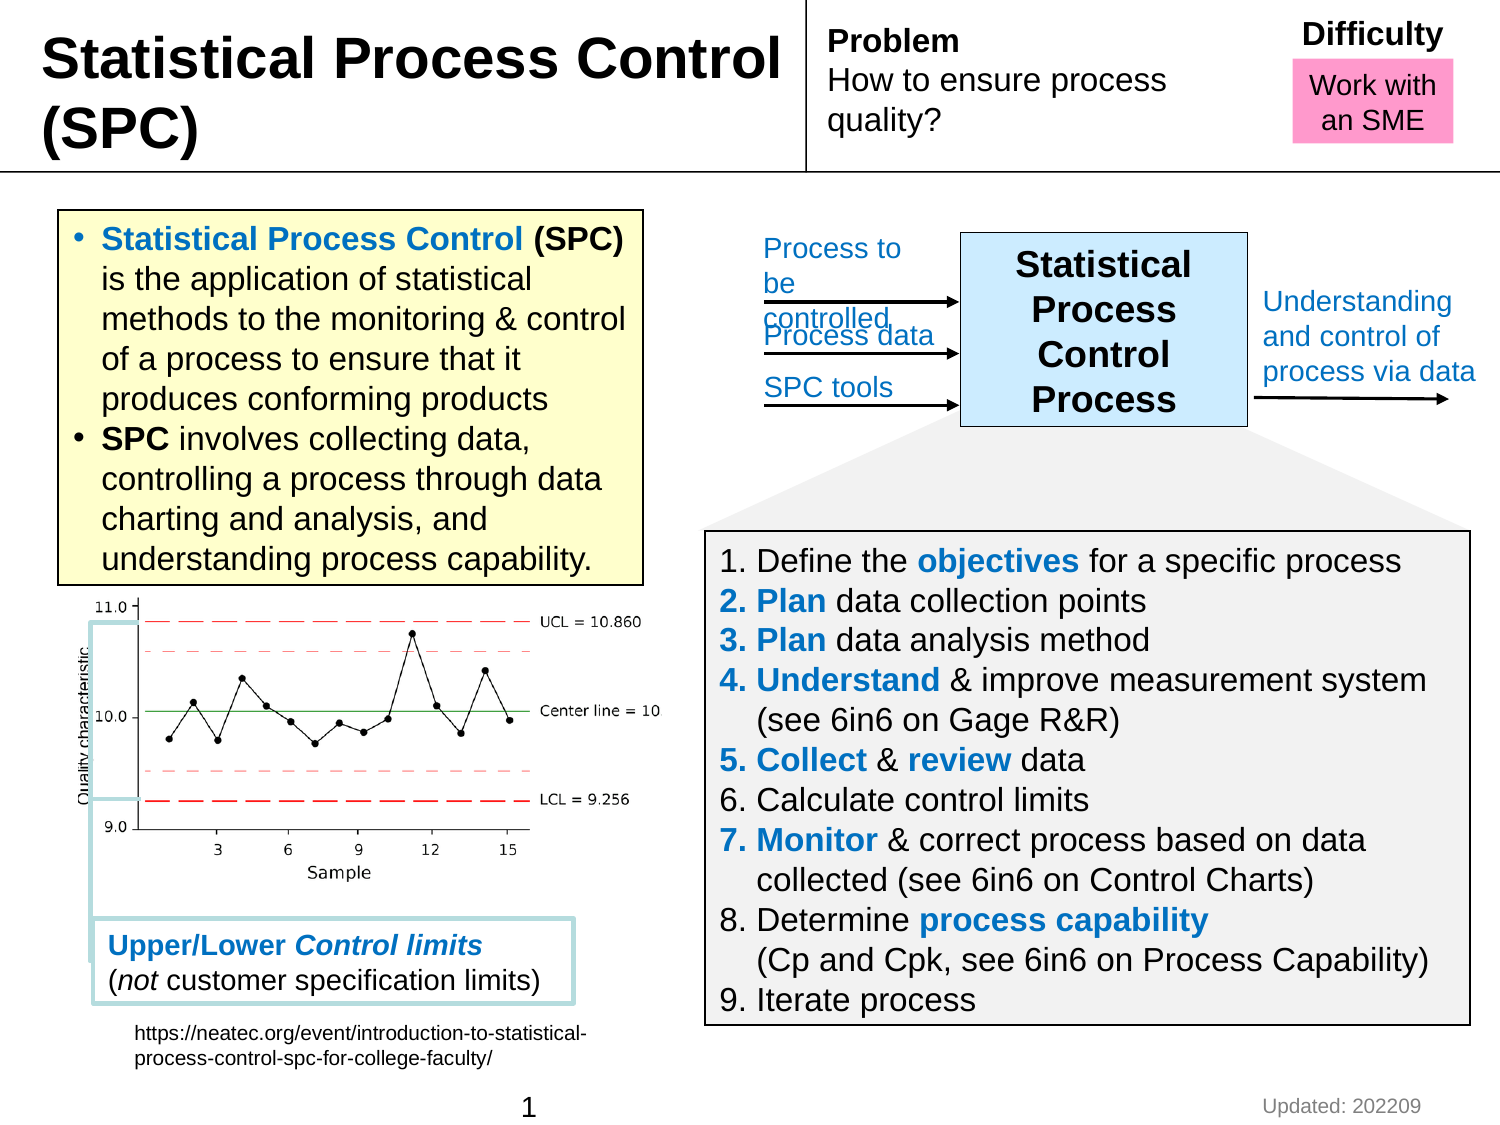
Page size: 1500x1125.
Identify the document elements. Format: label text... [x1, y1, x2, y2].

text_box 1 [469, 1080, 552, 1122]
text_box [92, 622, 133, 798]
text_box Difficulty [1287, 4, 1459, 60]
text_box Updated: 202209 [1247, 1085, 1437, 1125]
text_box [695, 407, 1473, 533]
text_box https://neatec.org/event/introduction-to-statistical-process-control-spc-for-college-faculty/ [119, 1012, 632, 1077]
text_box Statistical Process Control (SPC) is the application of statistical methods to the monitoring & control of a process to ensure that it produces conforming products SPC involves collecting data, controlling a process through data charting and analysis, and understanding process capability. [58, 210, 644, 585]
text_box Statistical Process Control (SPC) [26, 12, 806, 168]
text_box Understanding and control of process via data [1247, 274, 1500, 395]
text_box Define the objectives for a specific process Plan data collection points Plan data analysis method Understand & improve measurement system (see 6in6 on Gage R&R) Collect & review data Calculate control limits Monitor & correct process based on data collected (see 6in6 on Control Charts) Determine process capability (Cp and Cpk, see 6in6 on Process Capability) Iterate process [704, 531, 1471, 1026]
text_box Work with an SME [1292, 58, 1454, 144]
text_box Upper/Lower Control limits (not customer specification limits) [92, 918, 574, 1004]
picture [77, 594, 138, 887]
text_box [92, 799, 142, 962]
text_box SPC tools [748, 360, 909, 411]
picture [142, 594, 662, 887]
text_box Problem How to ensure process quality? [812, 11, 1199, 146]
text_box Statistical Process Control Process [960, 232, 1248, 427]
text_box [138, 594, 195, 811]
text_box Process data [748, 309, 950, 359]
text_box Process to be controlled [748, 222, 945, 309]
text_box Statistical Process Control (SPC) [807, 12, 813, 168]
